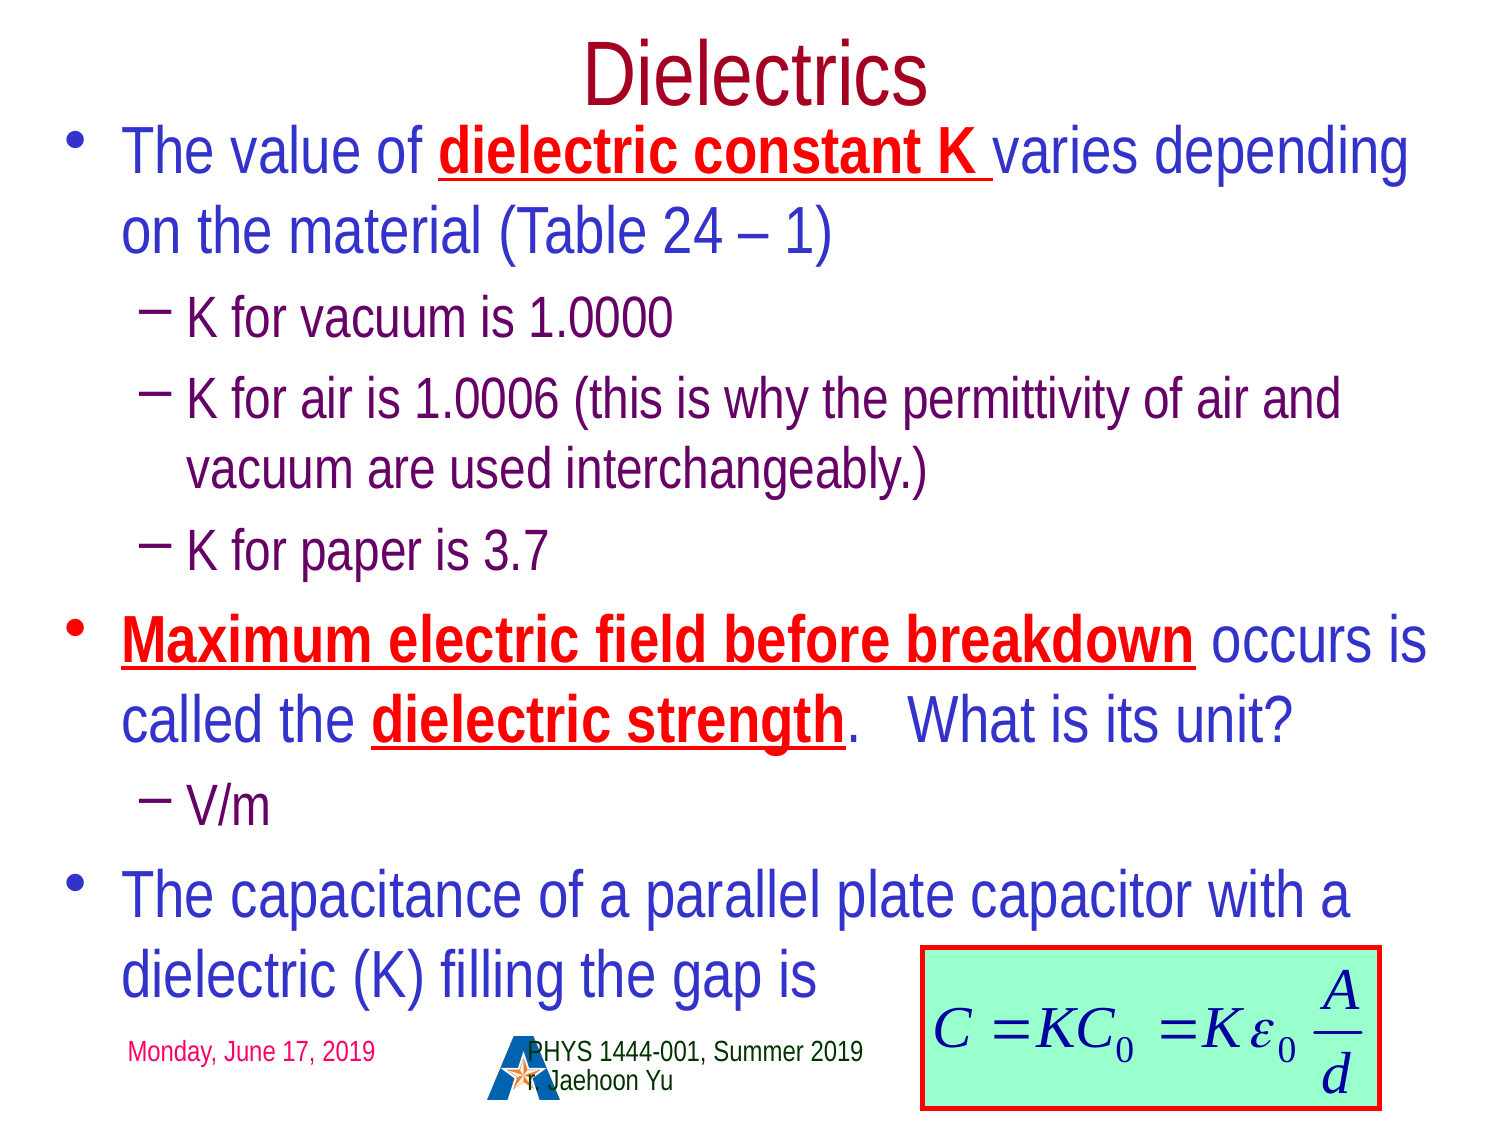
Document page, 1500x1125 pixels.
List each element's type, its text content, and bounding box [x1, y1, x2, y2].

footer PHYS 1444-001, Summer 2019 Dr. Jaehoon Yu [512, 1024, 919, 1101]
slide_number 17 [1382, 1024, 1388, 1101]
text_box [924, 949, 1378, 1107]
text_box The value of dielectric constant K varies depending on the material (Table 24 – 1) K for vacuum is 1.0000 K for air is 1.0006 (this is why the permittivity of air and vacuum are used interchangeably.) K for paper is 3.7 Maximum electric field before breakdown occurs is called the dielectric strength. What is its unit? V/m The capacitance of a parallel plate capacitor with a dielectric (K) filling the gap is [50, 99, 1450, 950]
title Dielectrics [24, 12, 1488, 126]
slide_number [112, 1024, 426, 1101]
picture [487, 1036, 512, 1100]
